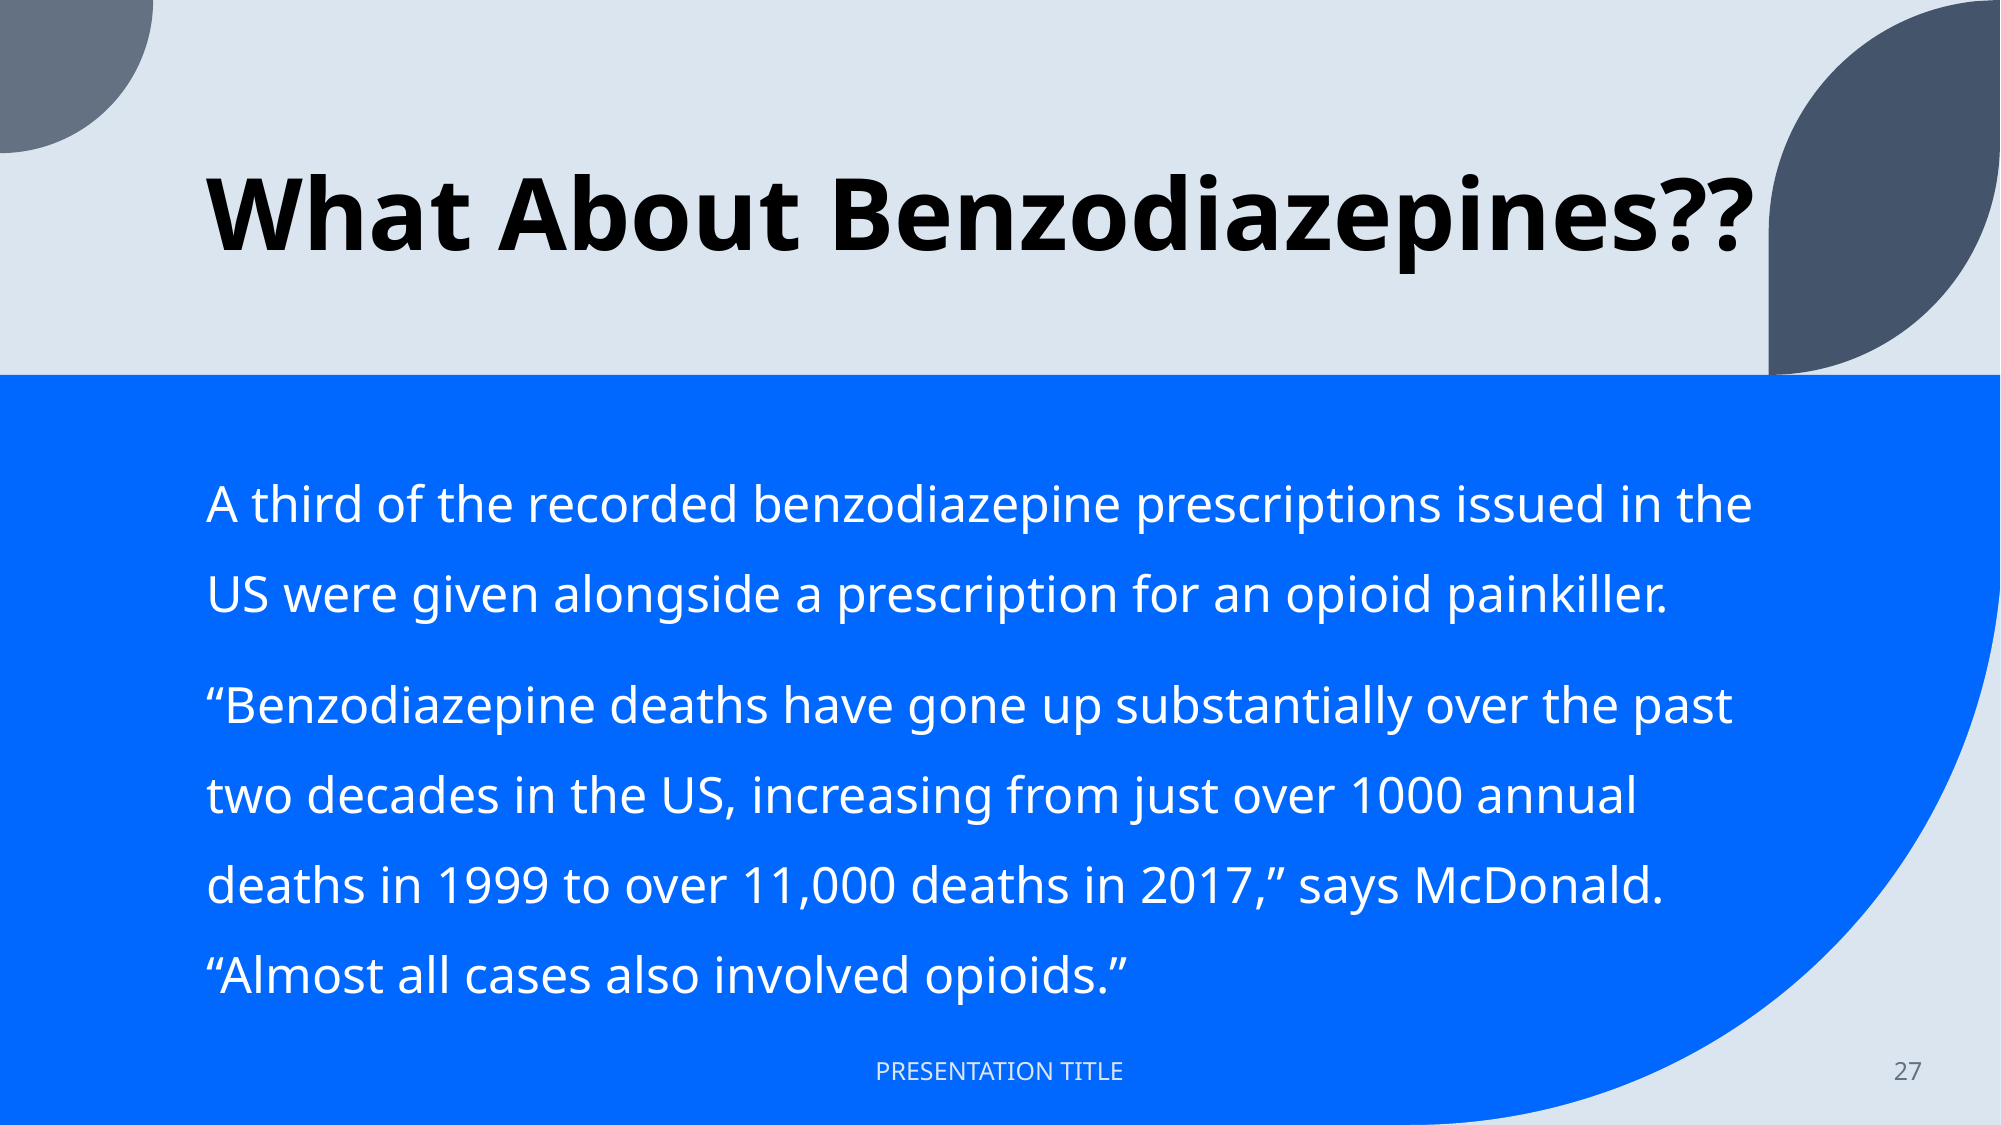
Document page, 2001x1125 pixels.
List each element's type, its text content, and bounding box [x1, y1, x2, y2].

list A third of the recorded benzodiazepine prescriptions issued in the US were given alongside a prescription for an opioid painkiller. “Benzodiazepine deaths have gone up substantially over the past two decades in the US, increasing from just over 1000 annual deaths in 1999 to over 11,000 deaths in 2017,” says McDonald. “Almost all cases also involved opioids.” [191, 435, 1796, 999]
footer PRESENTATION TITLE [662, 1042, 1338, 1103]
slide_number 27 [1674, 1042, 1938, 1103]
title What About Benzodiazepines?? [191, 62, 1796, 280]
